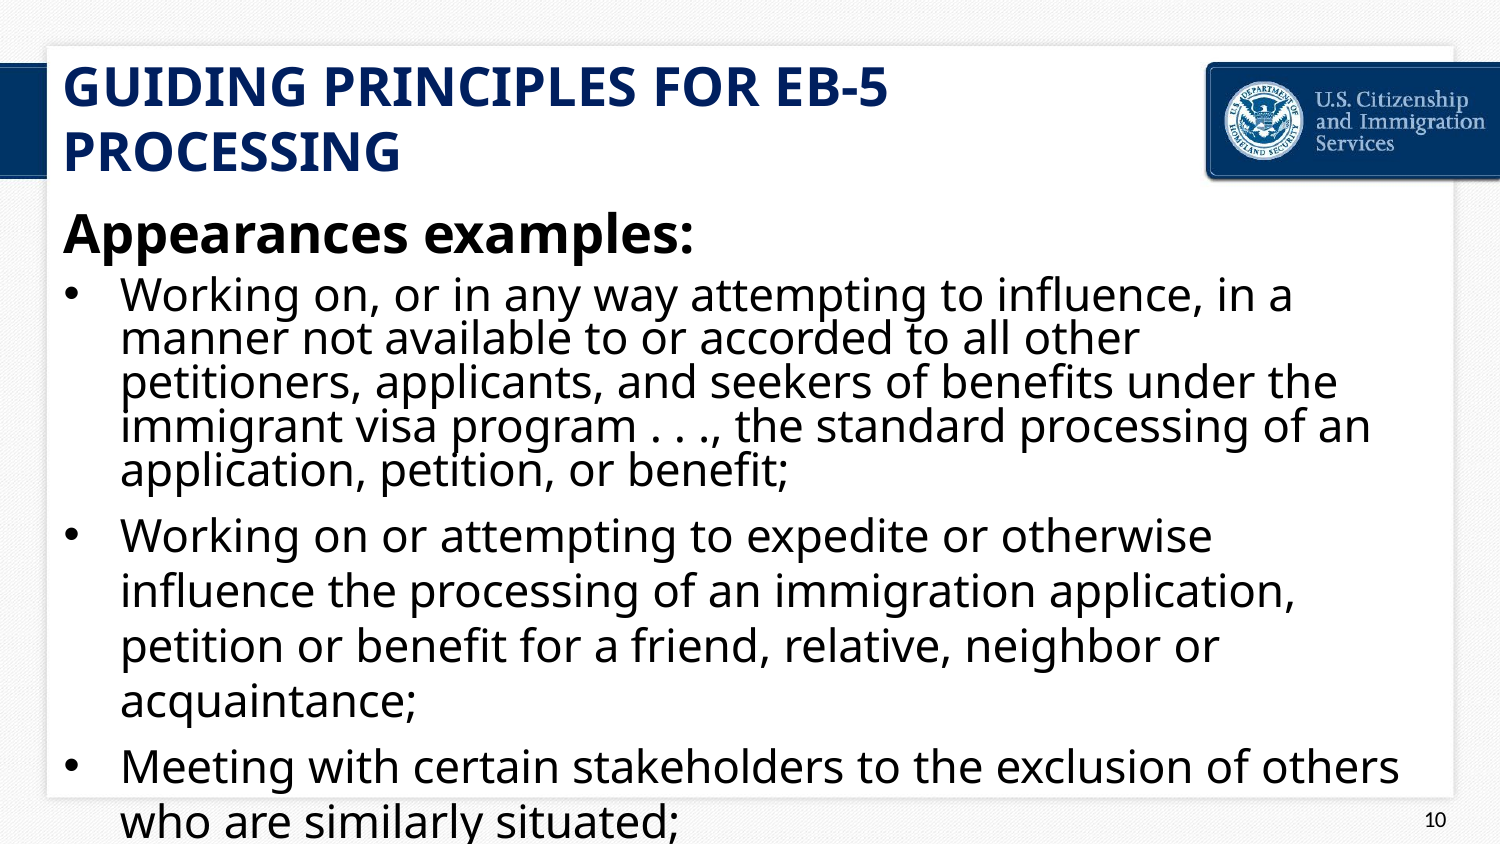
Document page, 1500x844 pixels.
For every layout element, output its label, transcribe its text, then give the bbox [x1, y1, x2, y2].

picture [0, 0, 1500, 844]
title GUIDING PRINCIPLES FOR EB-5 PROCESSING [60, 50, 1196, 194]
slide_number 44 [1405, 807, 1450, 844]
text_box Appearances examples: Working on, or in any way attempting to influence, in a manner not available to or accorded to all other petitioners, applicants, and seekers of benefits under the immigrant visa program . . ., the standard processing of an application, petition, or benefit; Working on or attempting to expedite or otherwise influence the processing of an immigration application, petition or benefit for a friend, relative, neighbor or acquaintance; Meeting with certain stakeholders to the exclusion of others who are similarly situated; [61, 197, 1419, 844]
